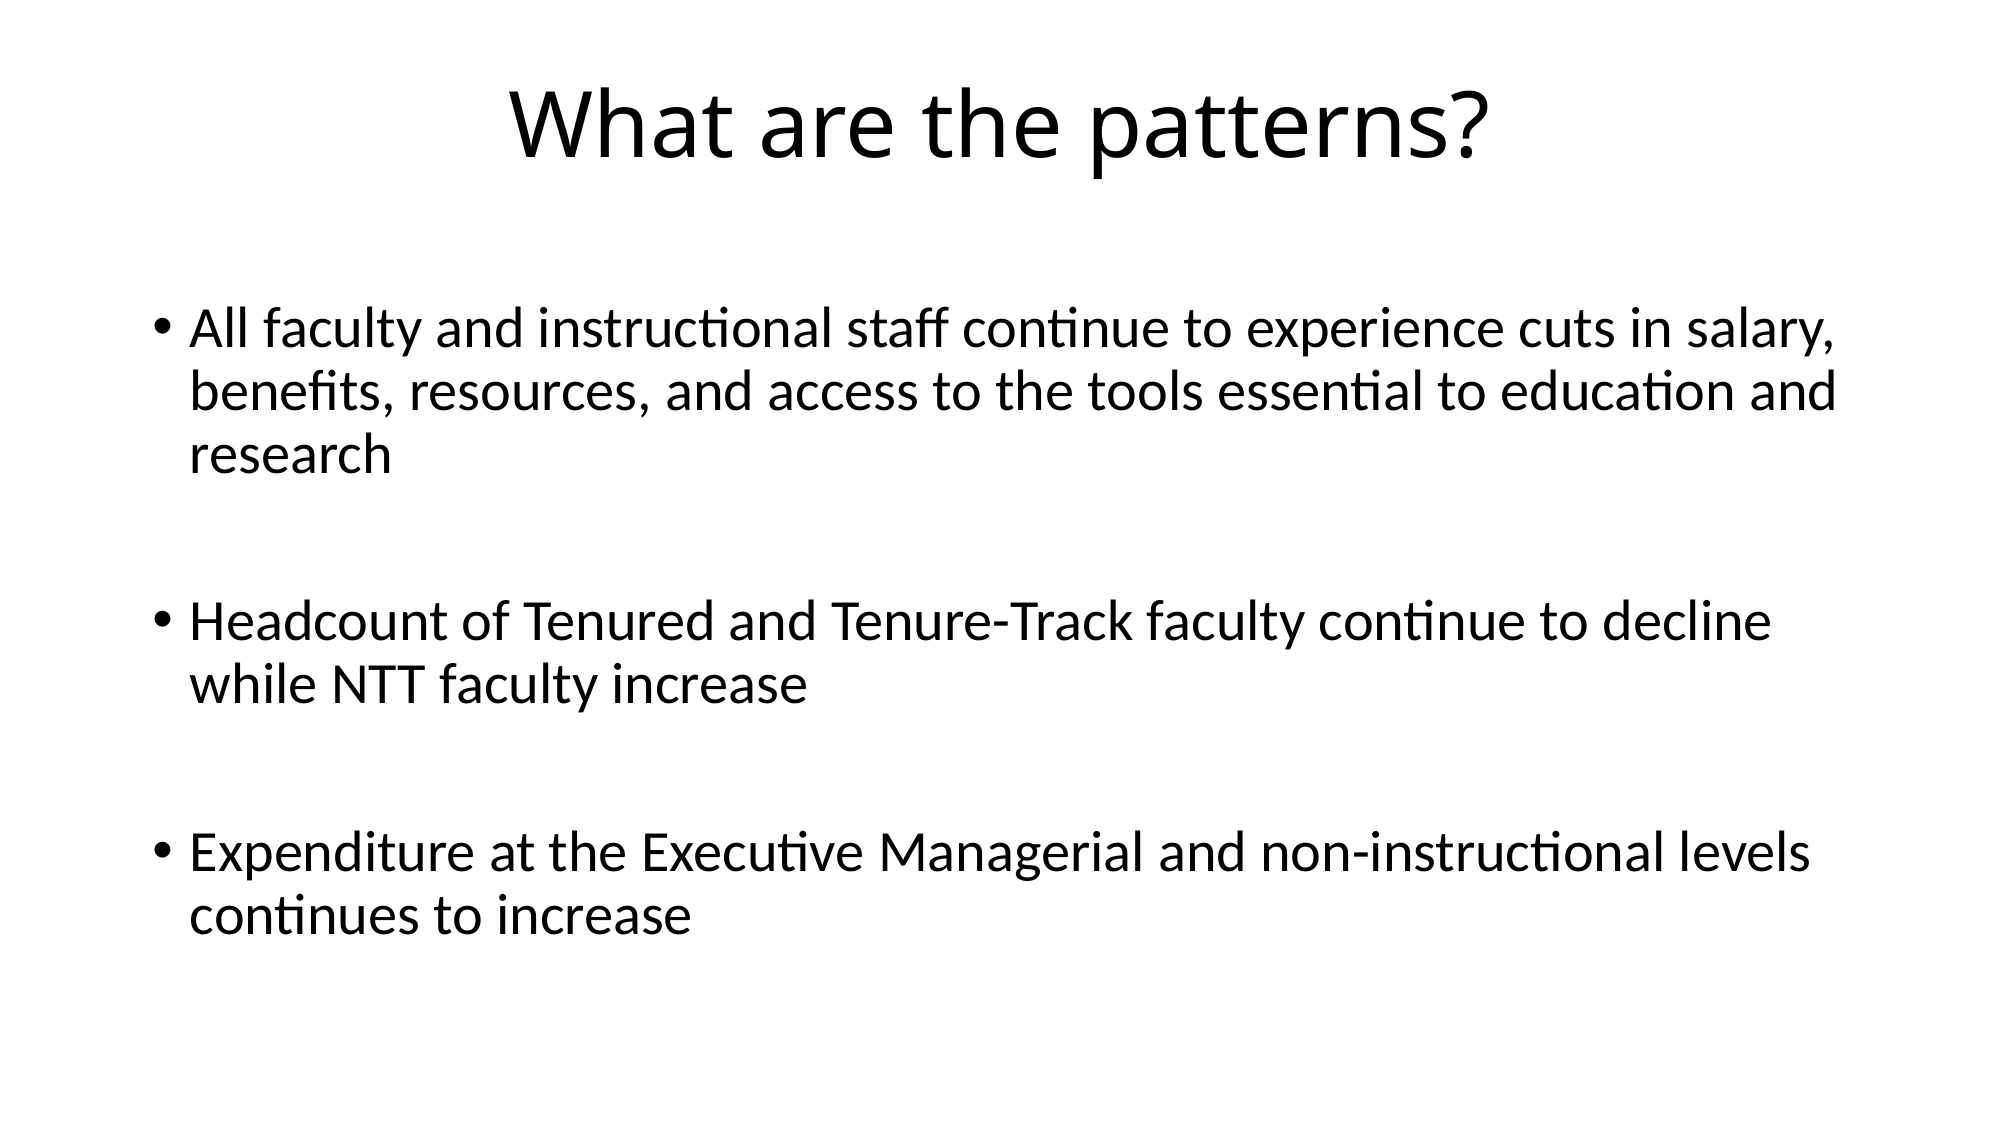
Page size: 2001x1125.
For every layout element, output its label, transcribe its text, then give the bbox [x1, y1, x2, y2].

title What are the patterns? [137, 59, 1863, 289]
list All faculty and instructional staff continue to experience cuts in salary, benefits, resources, and access to the tools essential to education and research Headcount of Tenured and Tenure-Track faculty continue to decline while NTT faculty increase Expenditure at the Executive Managerial and non-instructional levels continues to increase [137, 289, 1863, 1014]
